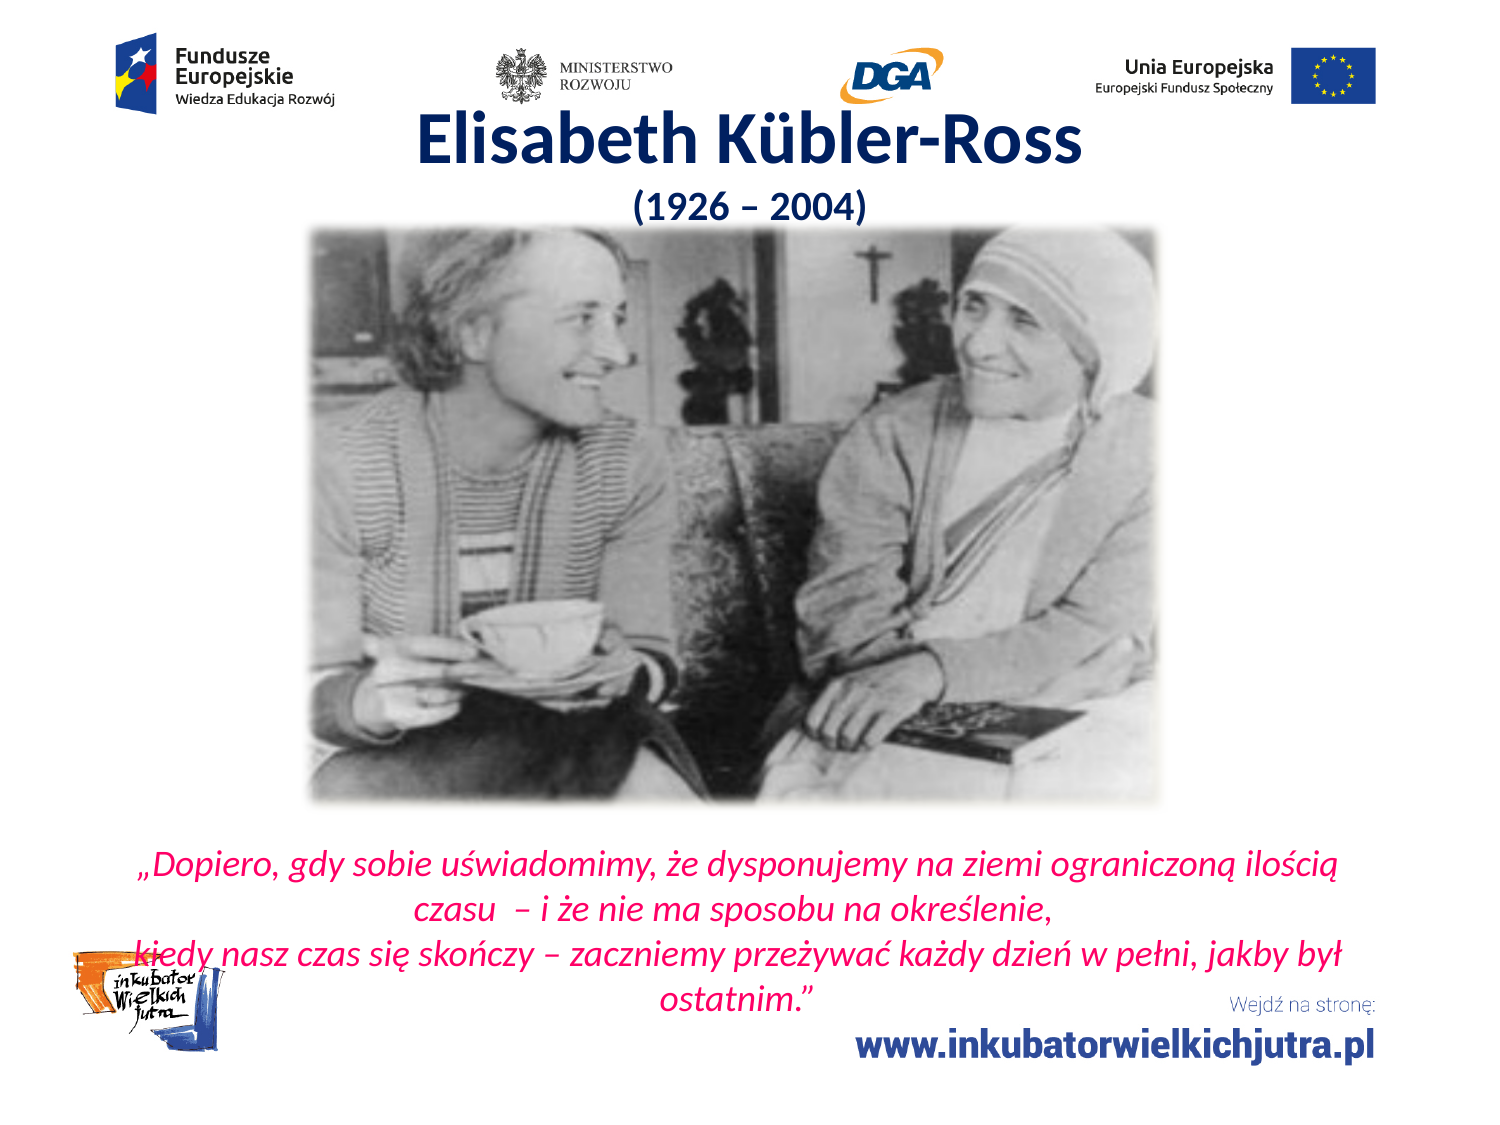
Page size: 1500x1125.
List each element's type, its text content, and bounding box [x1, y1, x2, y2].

picture [0, 0, 1500, 1125]
title Elisabeth Kübler-Ross (1926 – 2004) [75, 45, 1425, 233]
text_box „Dopiero, gdy sobie uświadomimy, że dysponujemy na ziemi ograniczoną ilością czasu – i że nie ma sposobu na określenie, kiedy nasz czas się skończy – zaczniemy przeżywać każdy dzień w pełni, jakby był ostatnim.” [76, 786, 1400, 1027]
